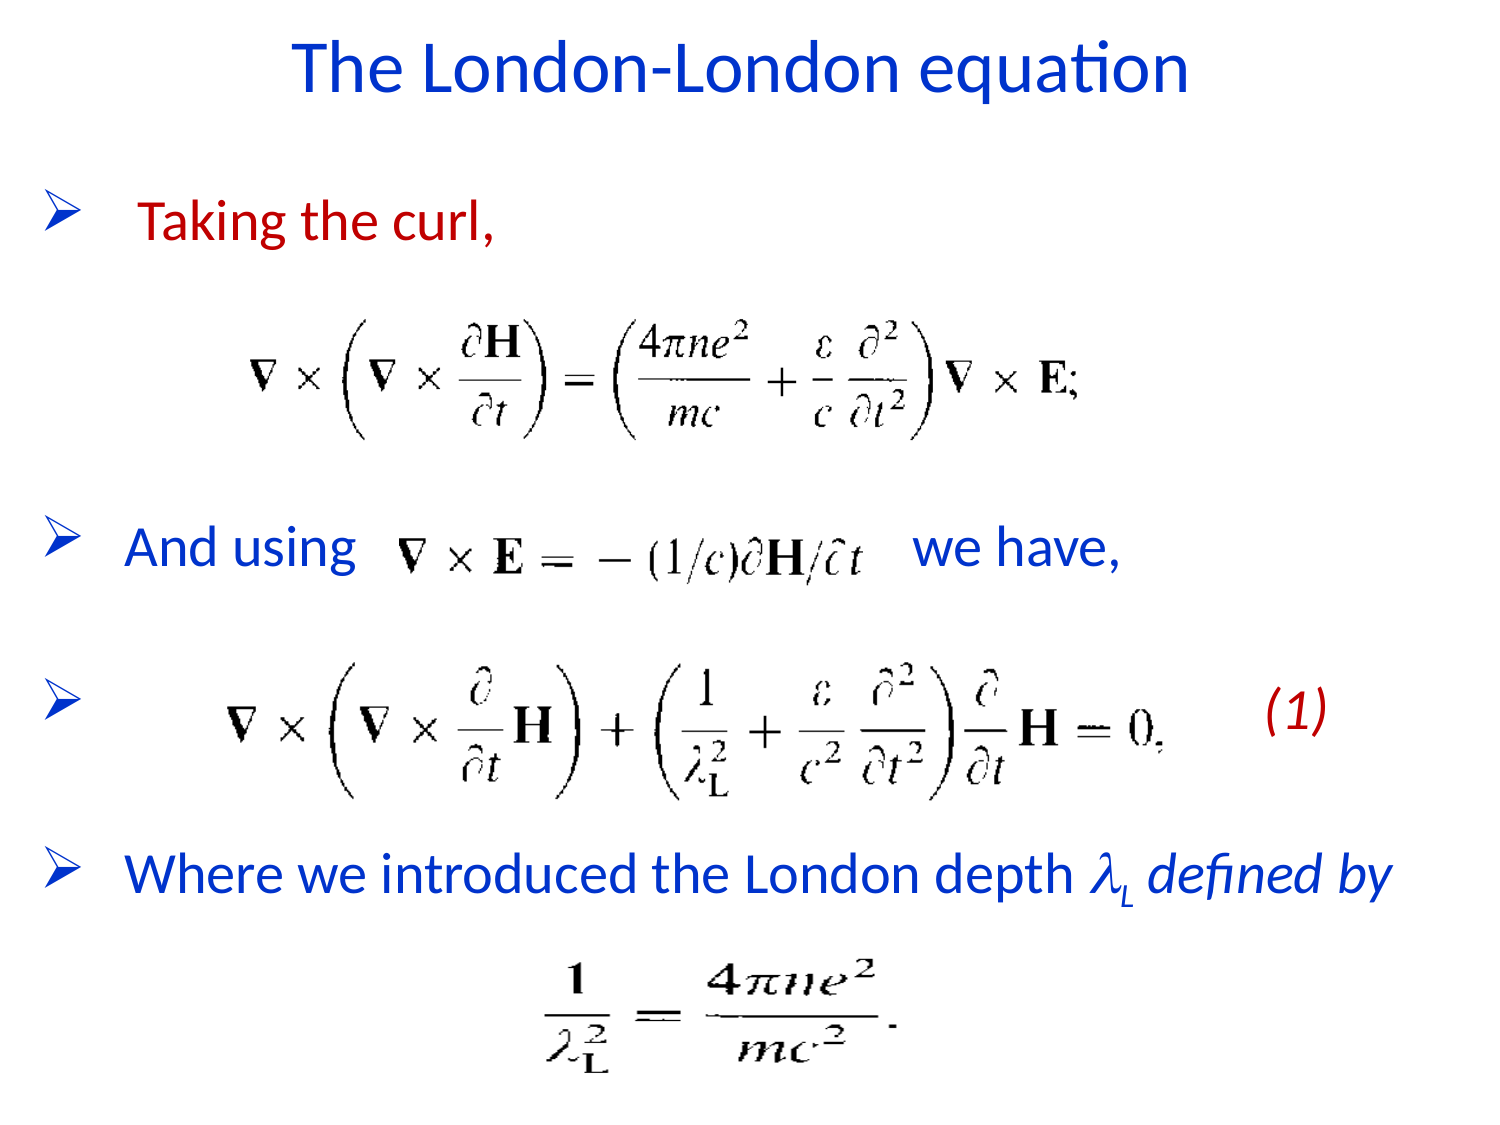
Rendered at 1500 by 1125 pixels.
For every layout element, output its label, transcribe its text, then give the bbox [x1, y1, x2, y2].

picture [199, 649, 1178, 838]
picture [249, 299, 1104, 453]
picture [399, 524, 864, 588]
title The London-London equation [112, 0, 1388, 125]
subtitle Taking the curl, And using we have, (1) Where we introduced the London depth L defined by [24, 174, 1463, 1125]
picture [487, 937, 913, 1088]
